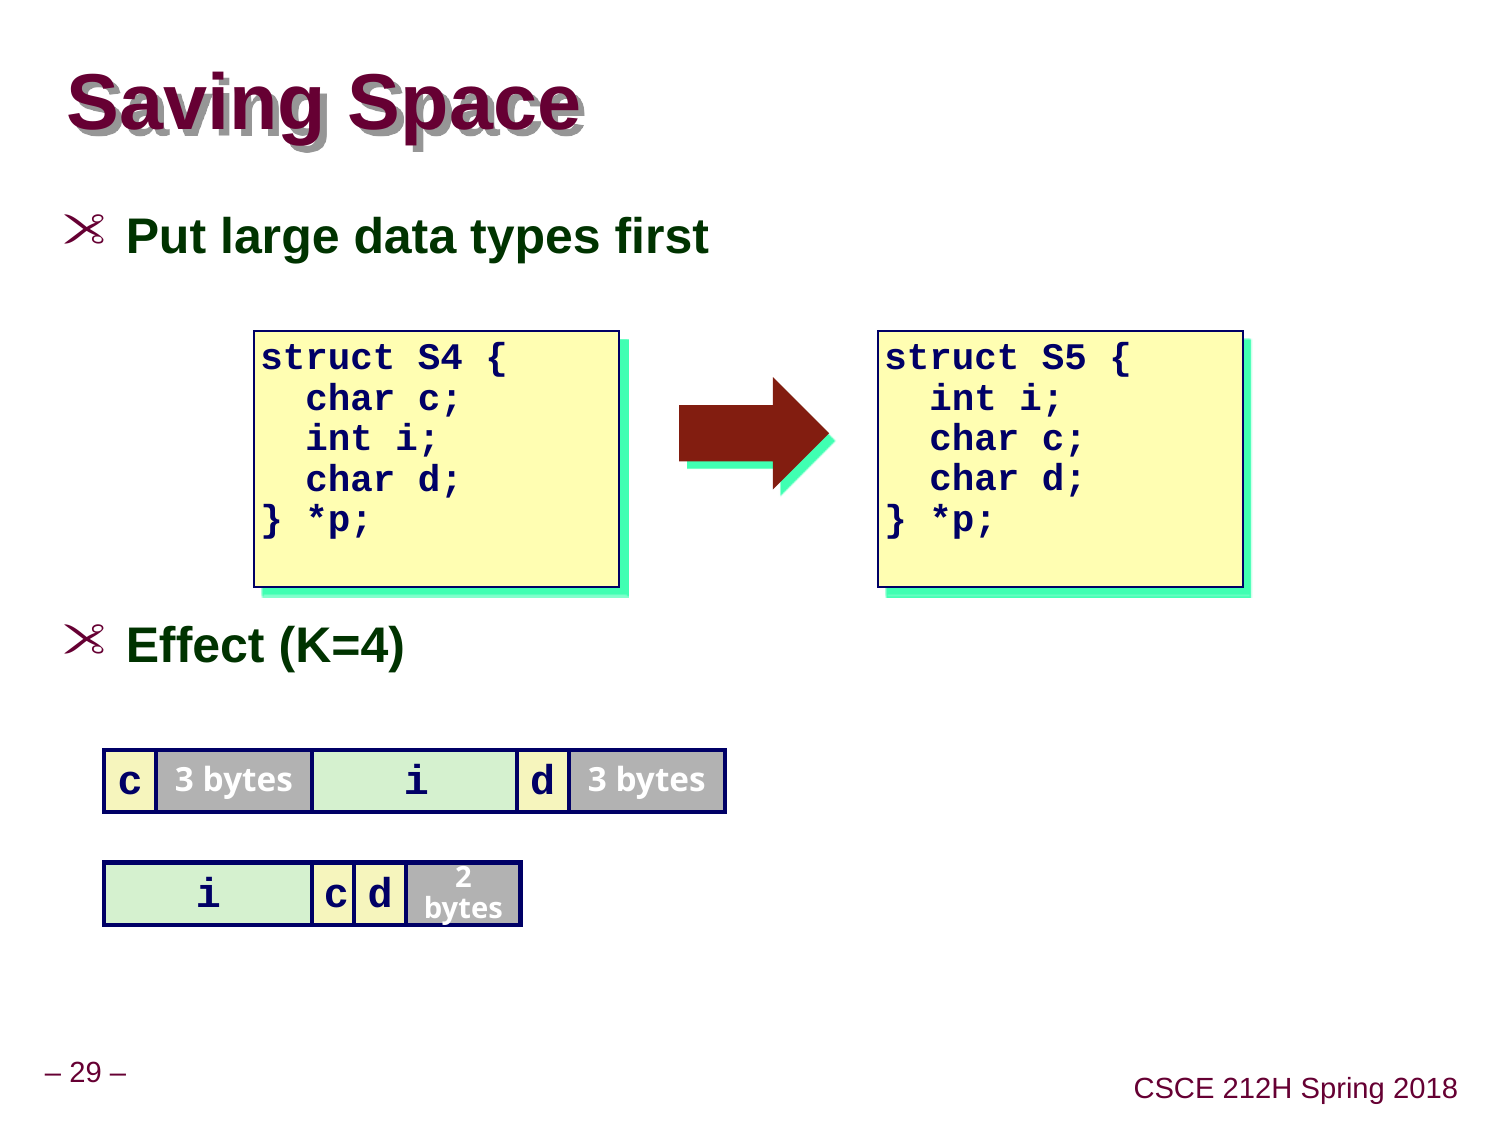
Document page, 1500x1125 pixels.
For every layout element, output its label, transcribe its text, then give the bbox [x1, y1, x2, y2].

text_box struct S5 { int i; char c; char d; } *p; [878, 330, 1243, 588]
text_box i [313, 749, 516, 813]
text_box d [516, 749, 568, 813]
text_box i [104, 862, 313, 925]
text_box 2 bytes [406, 862, 521, 925]
text_box c [313, 862, 354, 925]
text_box [679, 377, 830, 490]
text_box c [103, 749, 155, 813]
title Saving Space [66, 40, 1497, 169]
text_box d [354, 862, 406, 925]
text_box struct S4 { char c; int i; char d; } *p; [254, 331, 619, 588]
text_box 3 bytes [568, 749, 725, 813]
list Put large data types first Effect (K=4) [47, 199, 1411, 1058]
text_box 3 bytes [155, 749, 313, 813]
